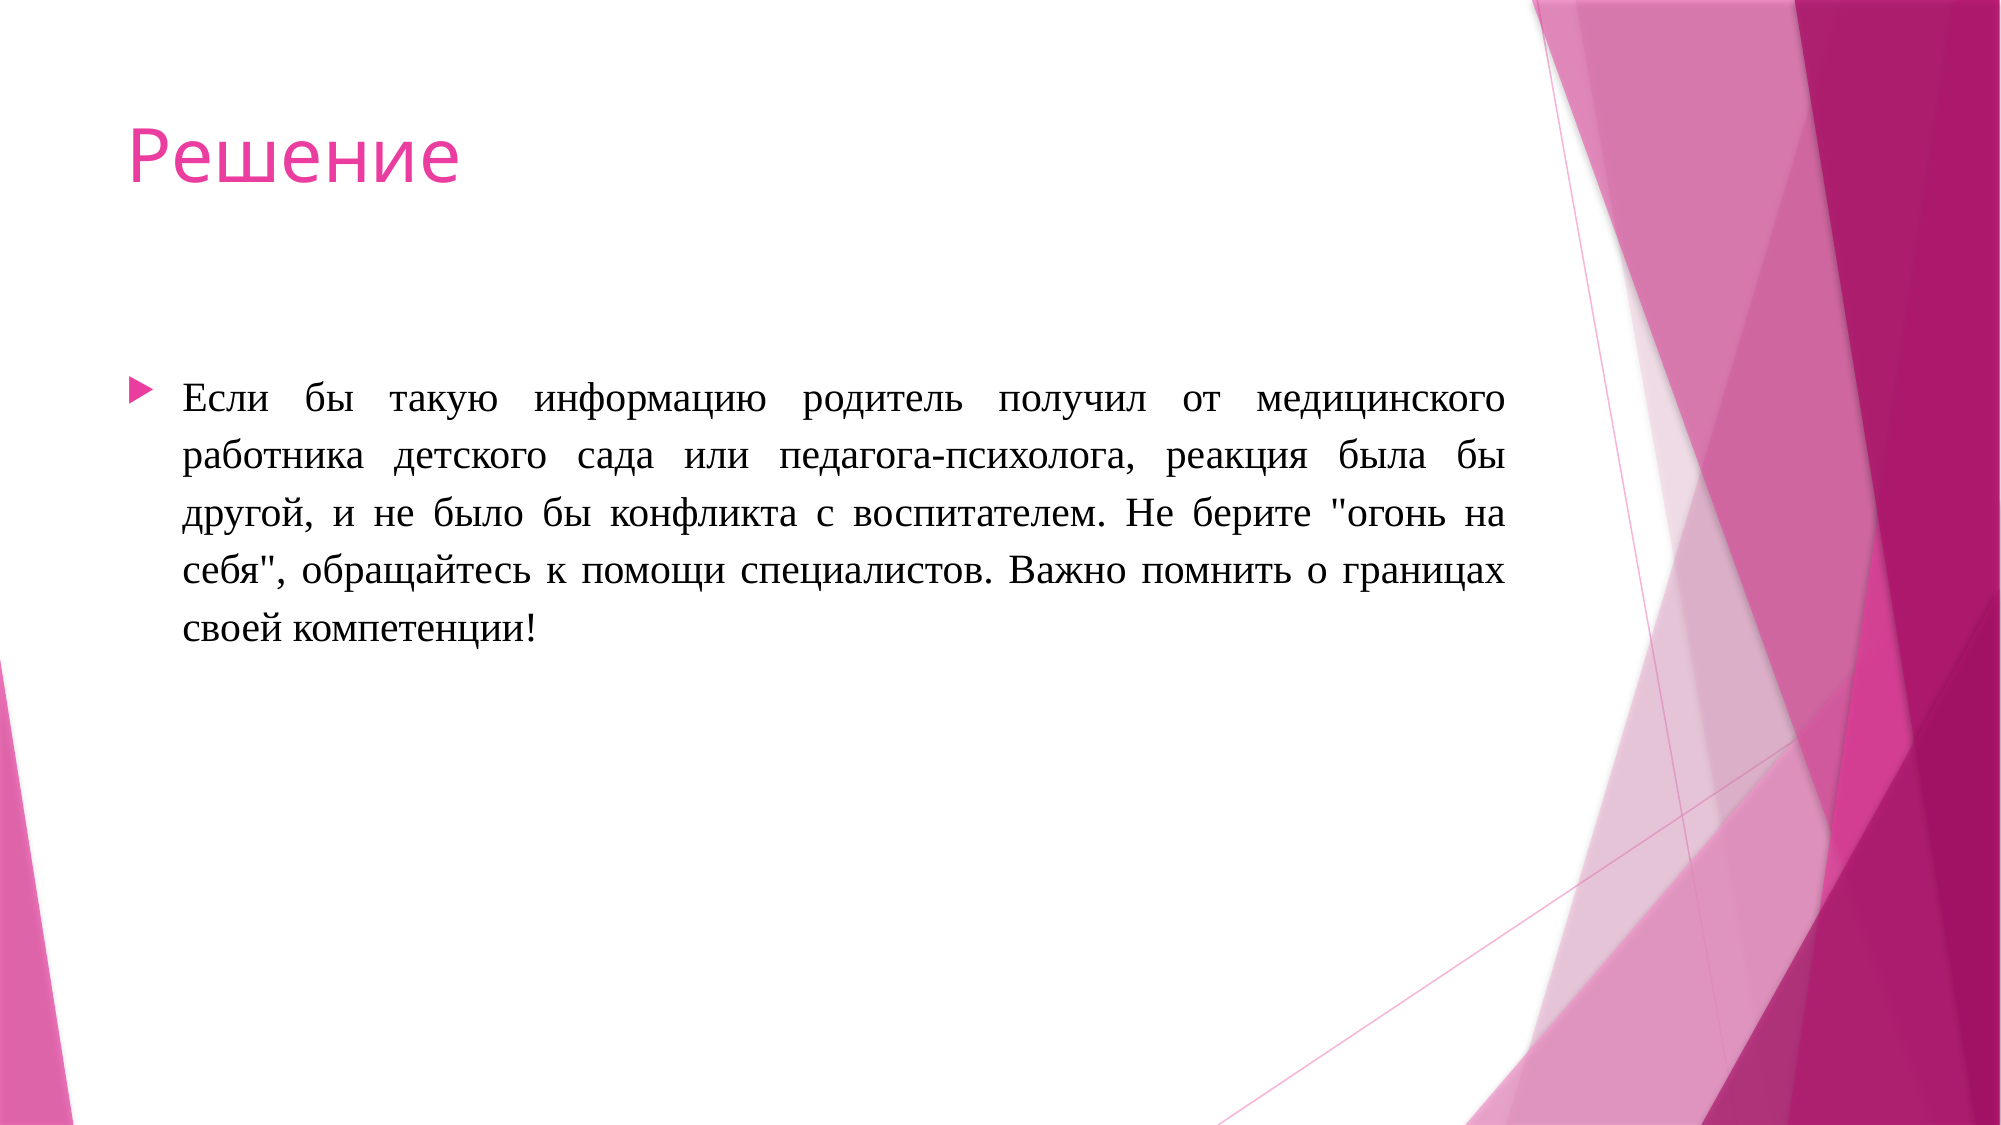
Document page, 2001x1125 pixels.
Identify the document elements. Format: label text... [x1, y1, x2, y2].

title Решение [111, 99, 1522, 317]
list Если бы такую информацию родитель получил от медицинского работника детского сада или педагога-психолога, реакция была бы другой, и не было бы конфликта с воспитателем. Не берите "огонь на себя", обращайтесь к помощи специалистов. Важно помнить о границах своей компетенции! [111, 354, 1522, 992]
